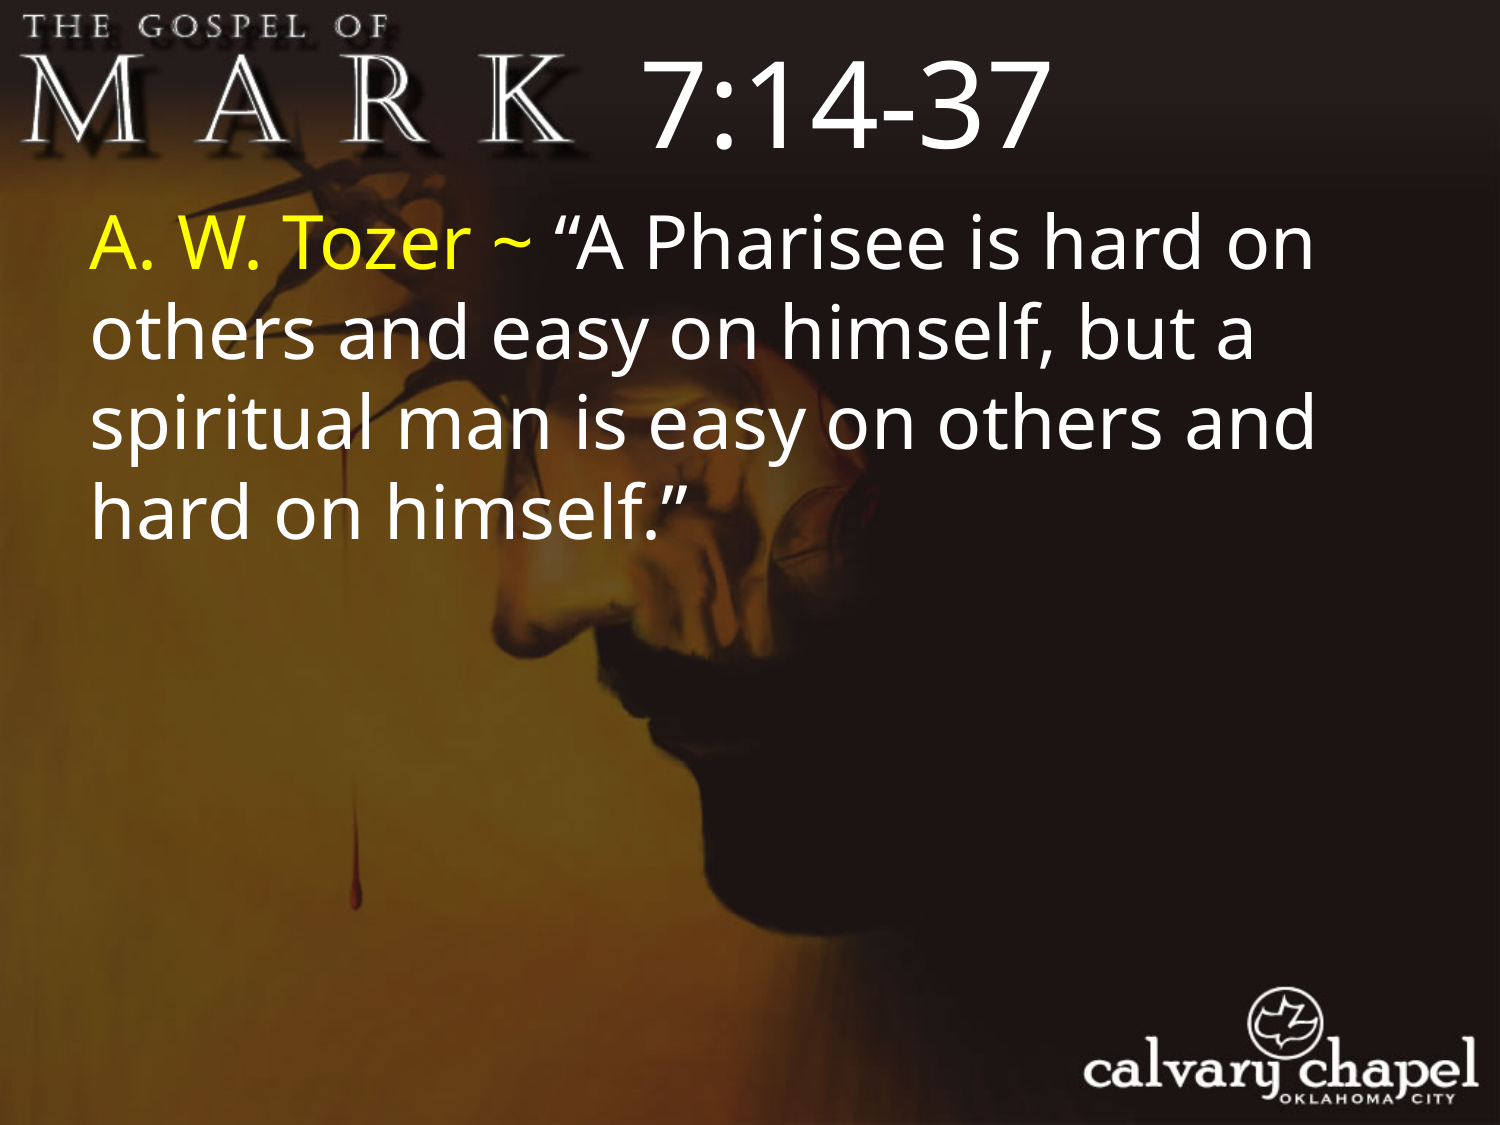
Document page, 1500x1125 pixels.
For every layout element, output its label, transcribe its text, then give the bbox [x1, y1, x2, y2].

text_box 7:14-37 [624, 20, 1425, 180]
picture [0, 0, 1500, 1125]
text_box A. W. Tozer ~ “A Pharisee is hard on others and easy on himself, but a spiritual man is easy on others and hard on himself.” [74, 187, 1425, 563]
